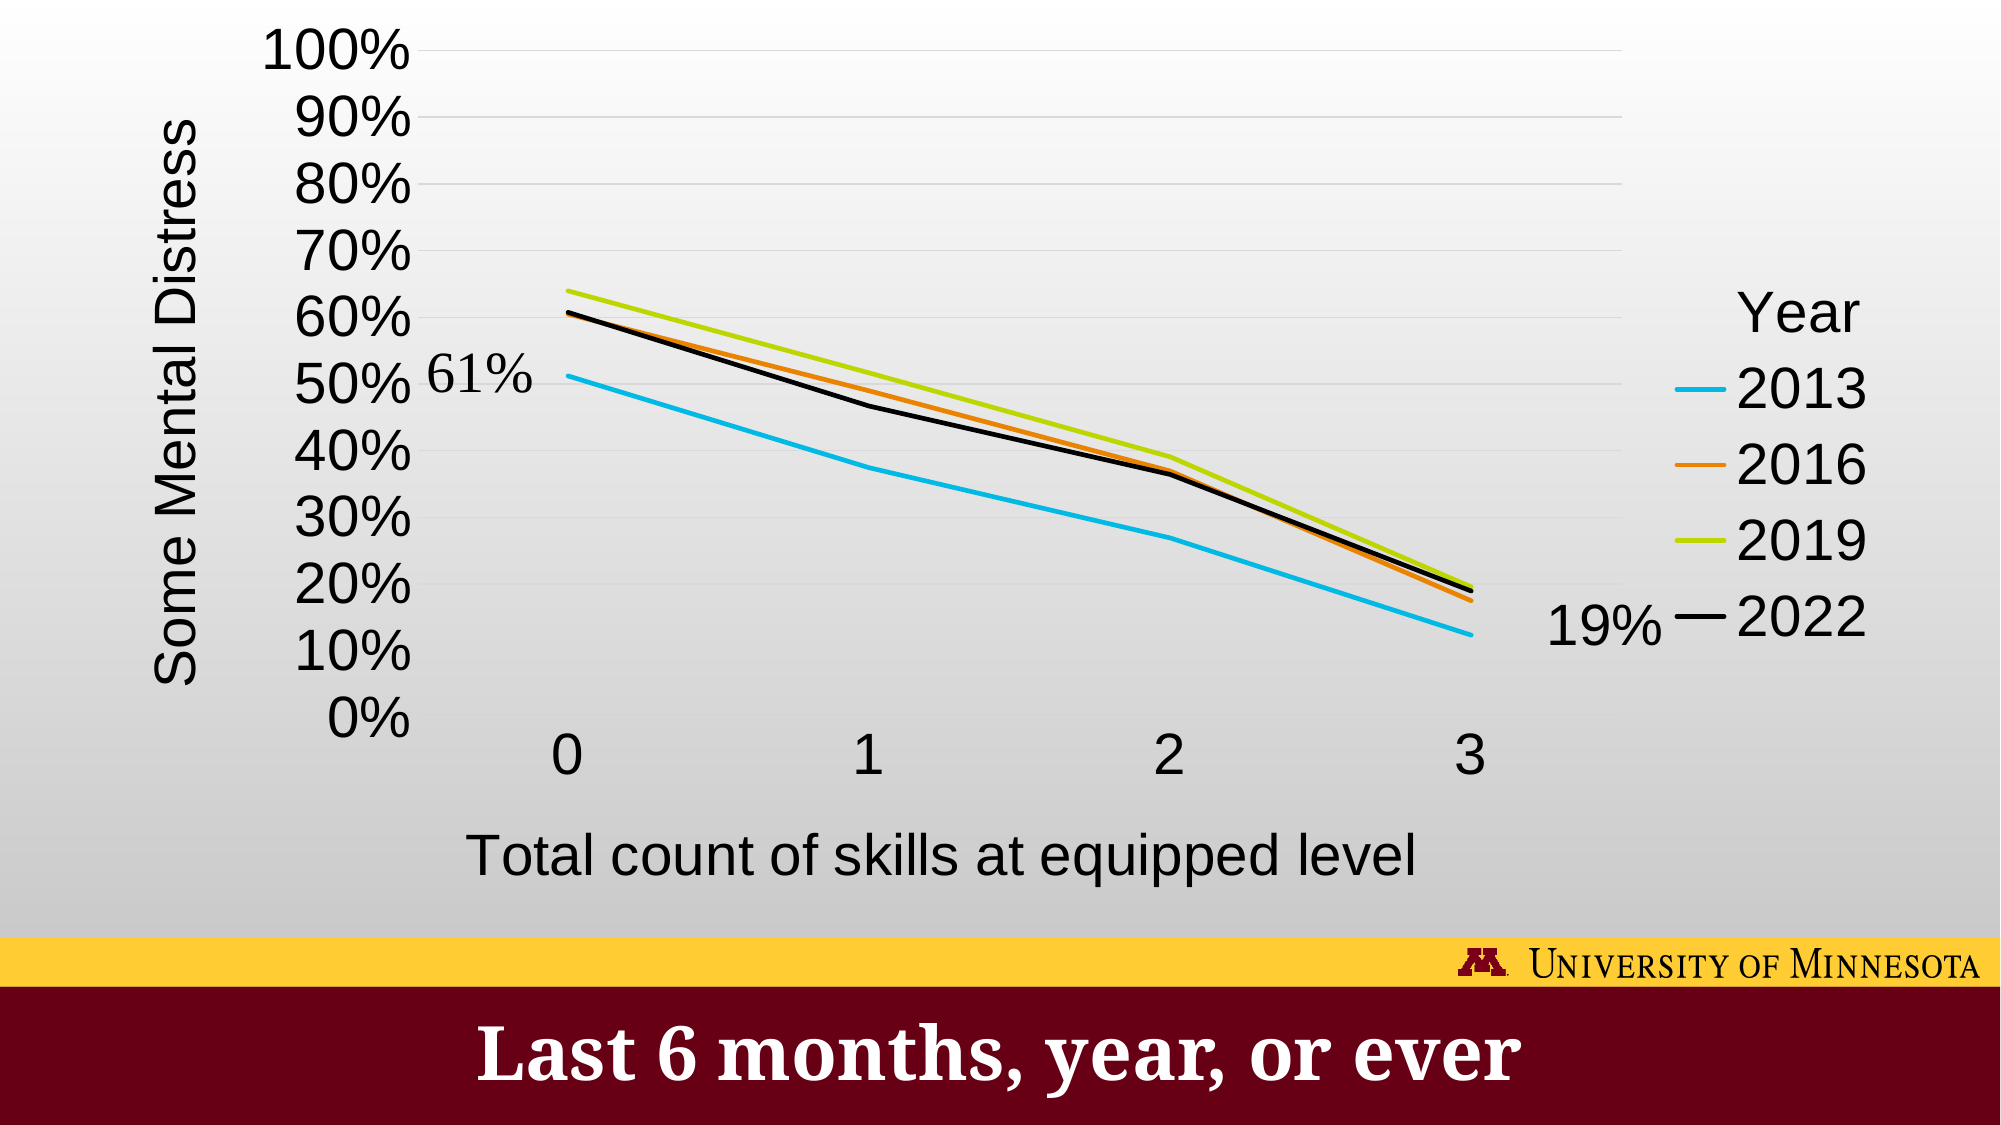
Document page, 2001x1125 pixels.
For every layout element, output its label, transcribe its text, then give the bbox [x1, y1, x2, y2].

picture [1458, 948, 1509, 976]
title Last 6 months, year, or ever [0, 986, 2000, 1125]
chart [99, 0, 1900, 930]
